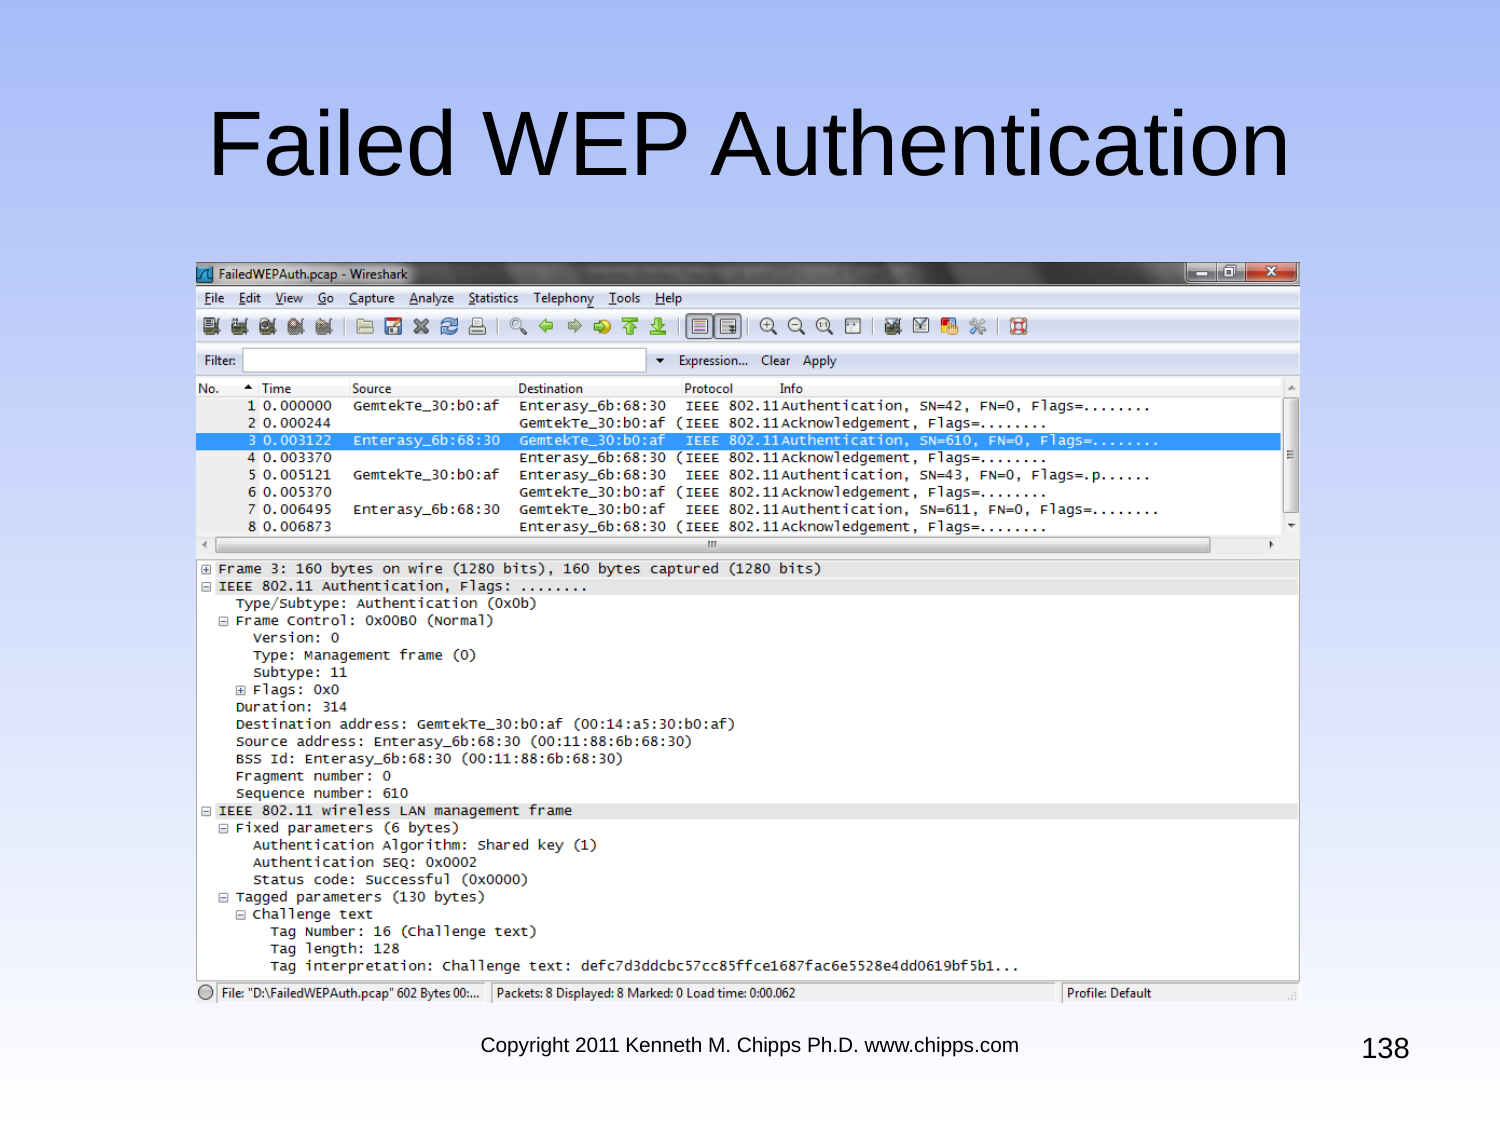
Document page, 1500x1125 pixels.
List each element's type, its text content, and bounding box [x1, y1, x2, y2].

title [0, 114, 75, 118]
picture [195, 262, 1301, 1003]
title Failed WEP Authentication [75, 45, 1425, 233]
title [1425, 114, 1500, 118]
slide_number 138 [1074, 1021, 1426, 1101]
footer Copyright 2011 Kenneth M. Chipps Ph.D. www.chipps.com [449, 1024, 1051, 1103]
